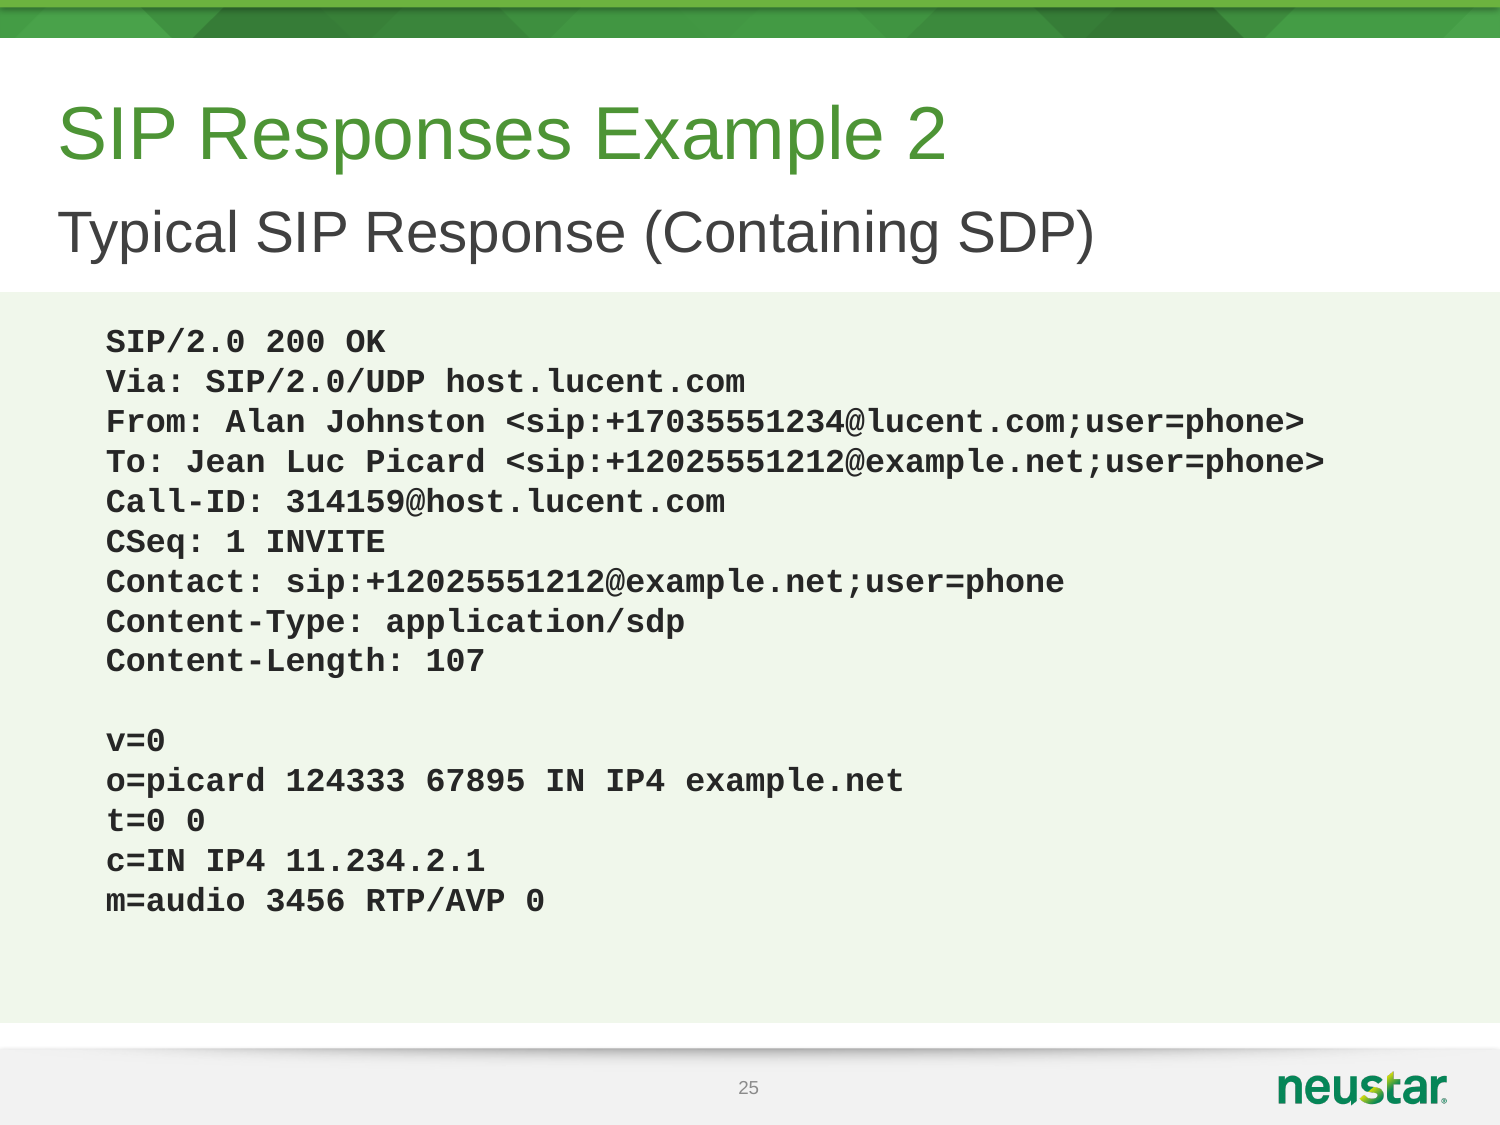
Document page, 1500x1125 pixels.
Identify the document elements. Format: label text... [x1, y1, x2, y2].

picture [0, 8, 1500, 38]
text_box [0, 292, 1500, 1023]
title SIP Responses Example 2 [57, 45, 1446, 195]
picture [0, 1047, 1500, 1114]
list Typical SIP Response (Containing SDP) [57, 195, 1446, 283]
text_box SIP/2.0 200 OK Via: SIP/2.0/UDP host.lucent.com From: Alan Johnston <sip:+17035551234@lucent.com;user=phone> To: Jean Luc Picard <sip:+12025551212@example.net;user=phone> Call-ID: 314159@host.lucent.com CSeq: 1 INVITE Contact: sip:+12025551212@example.net;user=phone Content-Type: application/sdp Content-Length: 107 v=0 o=picard 124333 67895 IN IP4 example.net t=0 0 c=IN IP4 11.234.2.1 m=audio 3456 RTP/AVP 0 [91, 311, 1449, 926]
slide_number 25 [717, 1064, 781, 1110]
